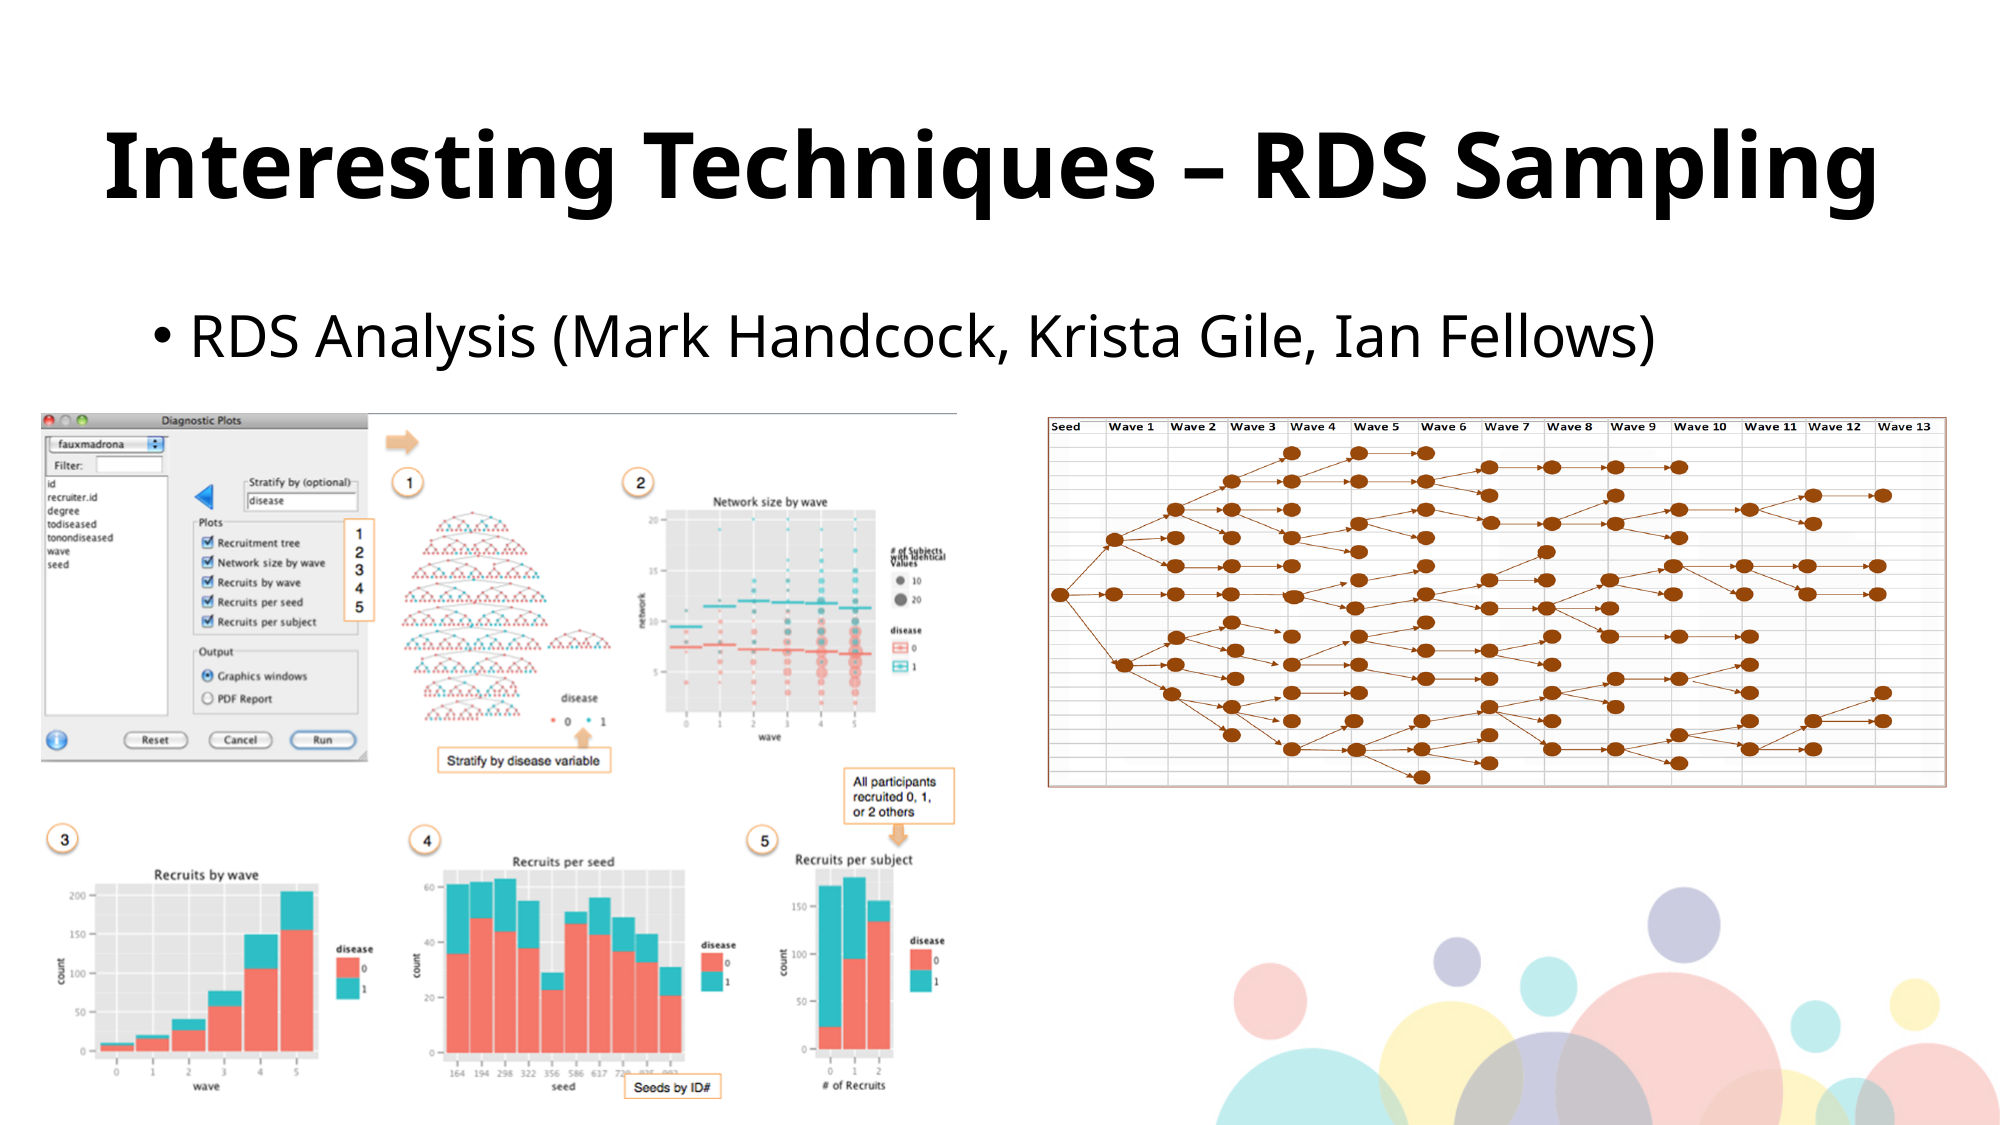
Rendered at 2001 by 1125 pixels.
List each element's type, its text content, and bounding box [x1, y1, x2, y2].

picture [41, 413, 957, 1099]
list RDS Analysis (Mark Handcock, Krista Gile, Ian Fellows) [137, 299, 1863, 414]
picture [1043, 413, 1955, 791]
title Interesting Techniques – RDS Sampling [89, 59, 1930, 278]
